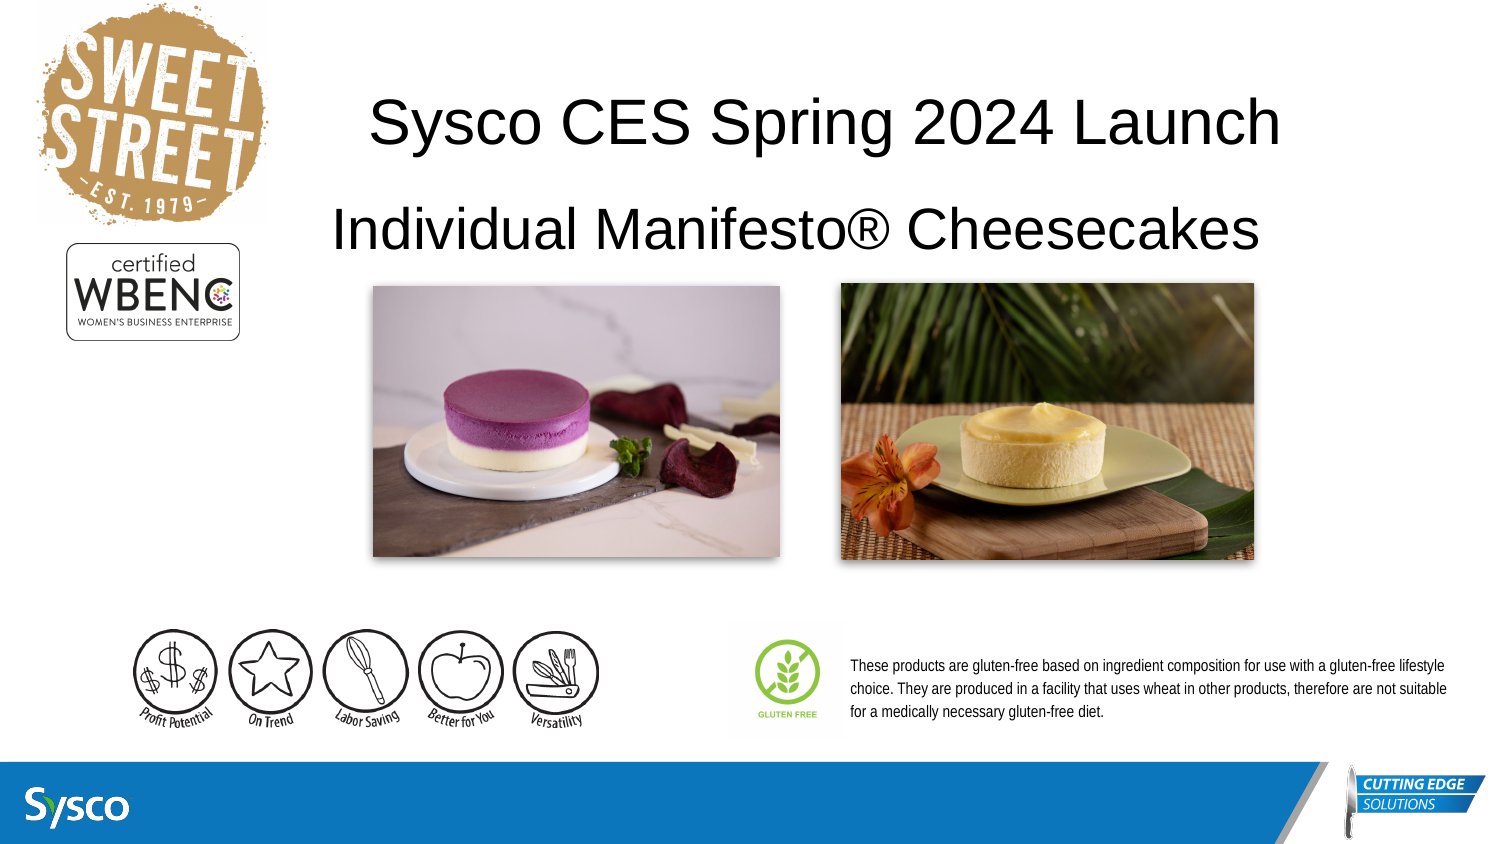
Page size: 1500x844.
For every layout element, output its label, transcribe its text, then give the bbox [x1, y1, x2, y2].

picture [8, 744, 149, 844]
picture [65, 243, 240, 342]
text_box These products are gluten-free based on ingredient composition for use with a gluten-free lifestyle choice. They are produced in a facility that uses wheat in other products, therefore are not suitable for a medically necessary gluten-free diet. [852, 637, 1480, 736]
picture [36, 0, 270, 226]
picture [373, 286, 780, 558]
picture [1337, 761, 1492, 844]
picture [728, 619, 847, 738]
picture [133, 629, 599, 729]
picture [840, 283, 1255, 560]
list Sysco CES Spring 2024 Launch [357, 96, 1348, 163]
list Individual Manifesto® Cheesecakes [113, 194, 1480, 441]
